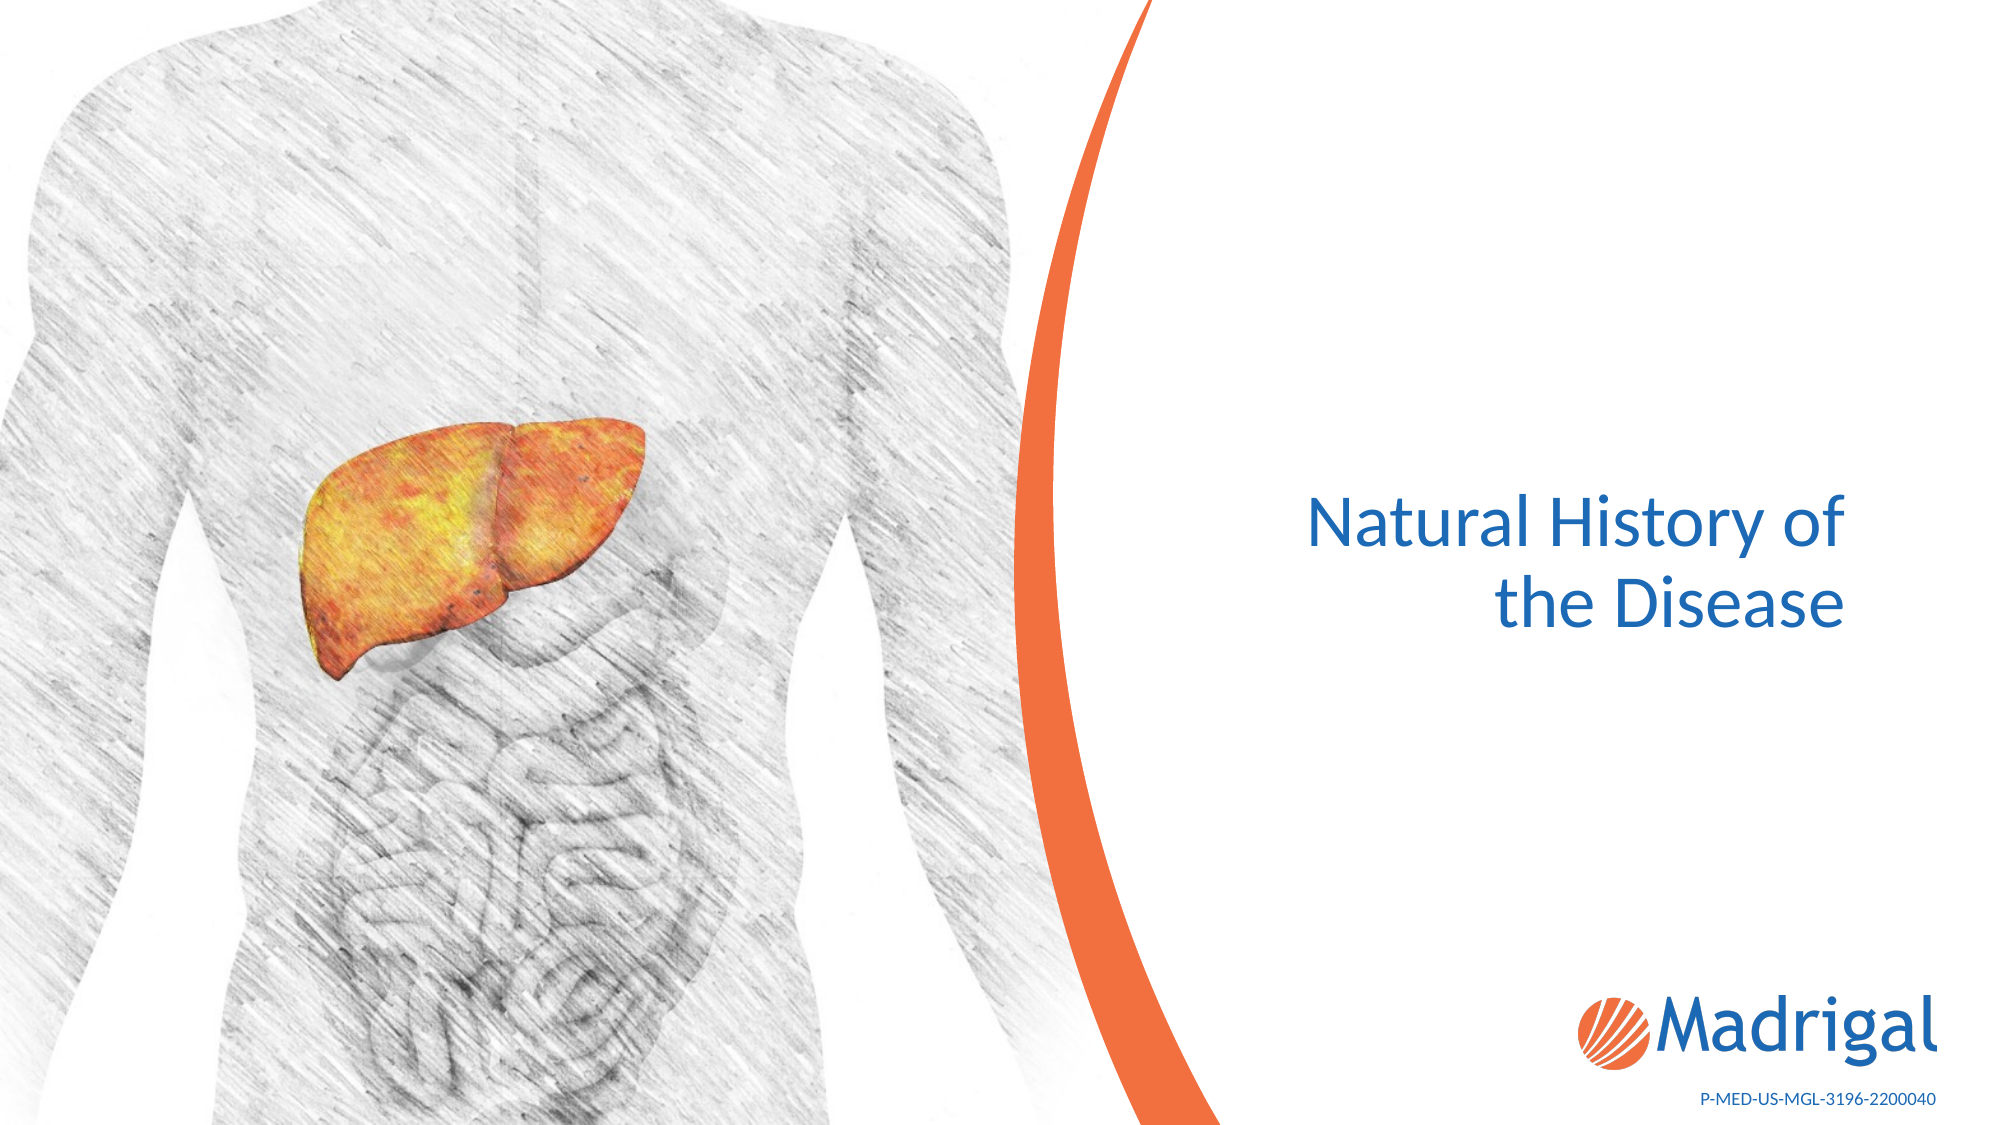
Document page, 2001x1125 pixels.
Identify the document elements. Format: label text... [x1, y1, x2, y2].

picture [0, 0, 1148, 1125]
list Natural History of the Disease [1203, 493, 1861, 632]
picture [1578, 995, 1937, 1071]
